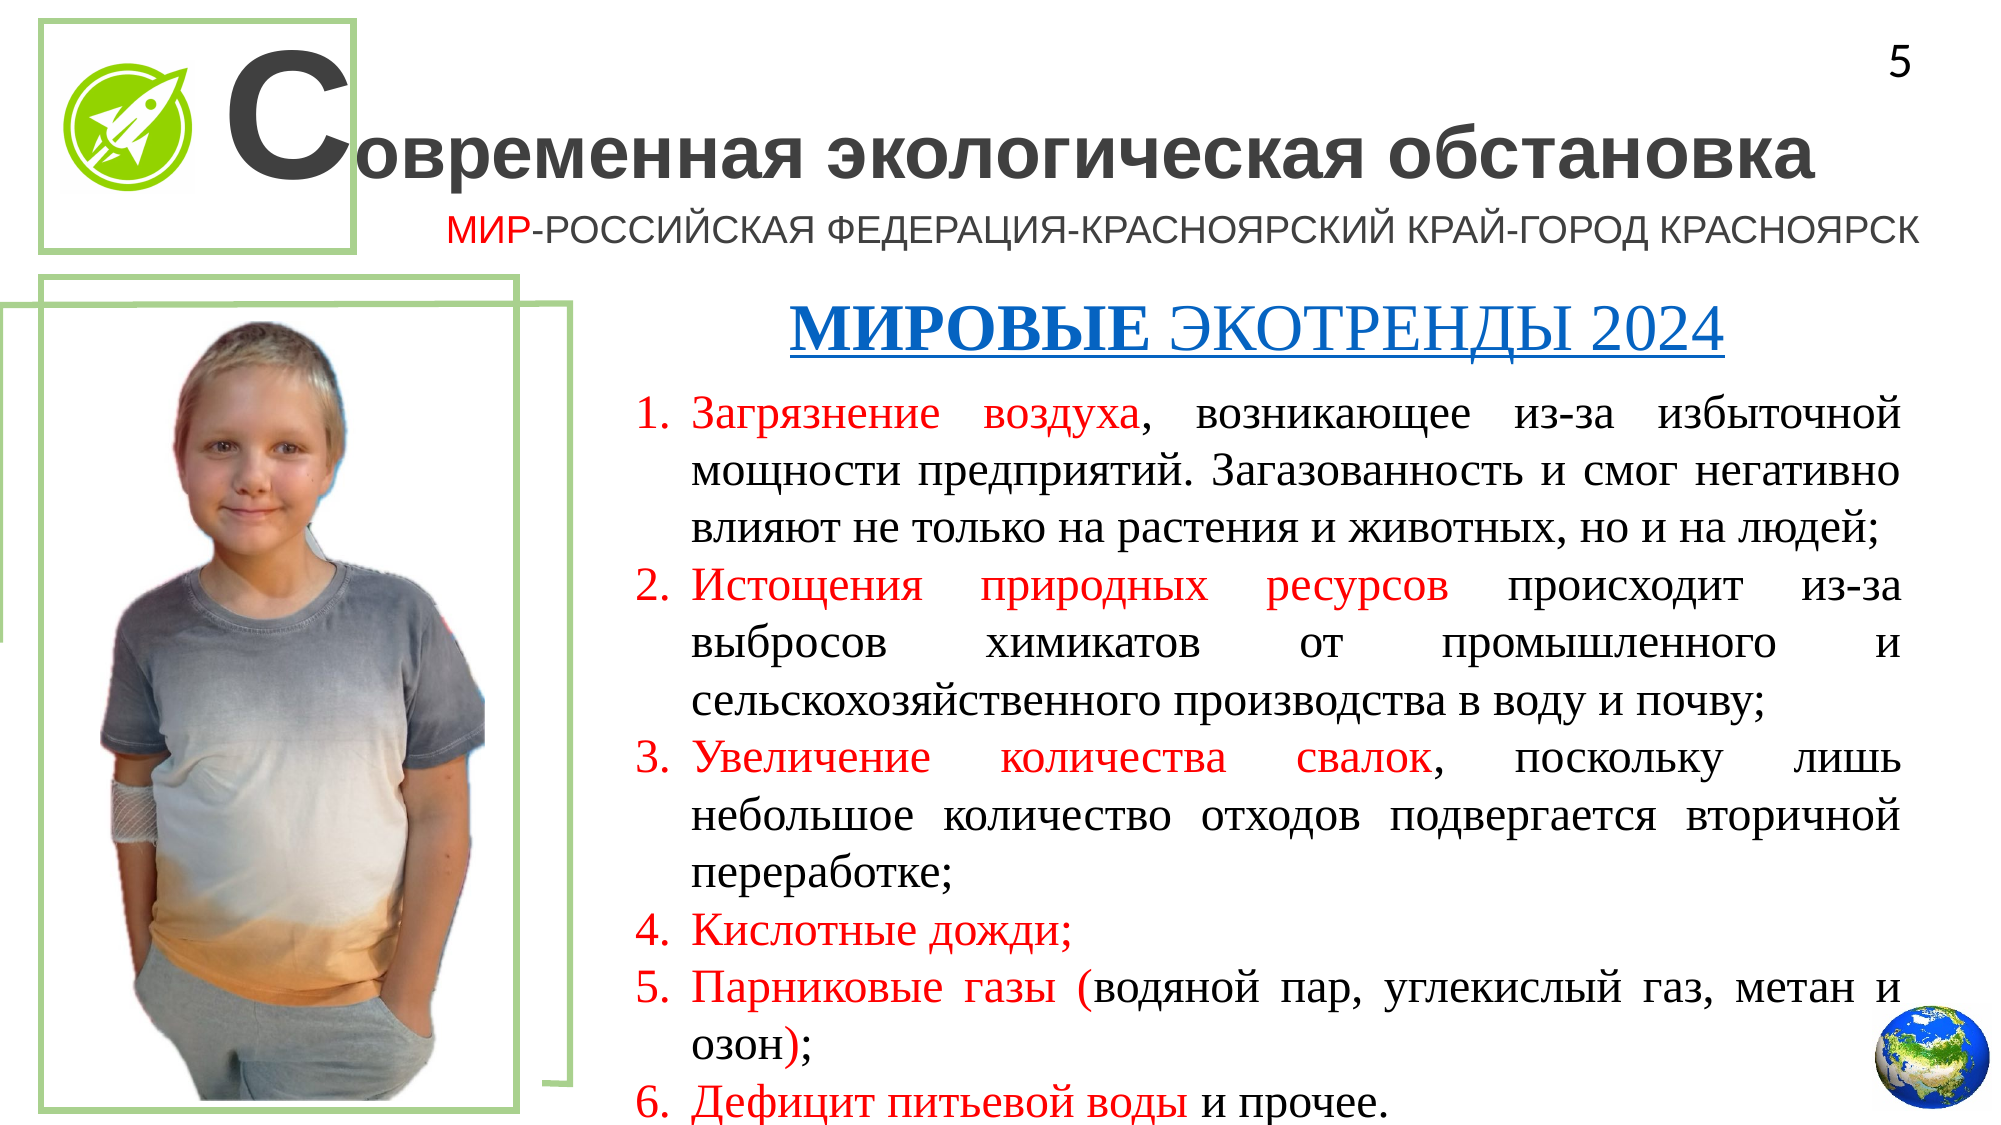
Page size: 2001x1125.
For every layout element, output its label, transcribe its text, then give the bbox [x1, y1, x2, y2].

text_box [34, 0, 101, 36]
text_box [40, 276, 518, 1112]
text_box [518, 302, 571, 1086]
text_box МИРОВЫЕ ЭКОТРЕНДЫ 2024 [775, 276, 1741, 372]
picture [1872, 1003, 1992, 1111]
text_box [40, 20, 355, 253]
picture [100, 321, 485, 1101]
picture [60, 60, 195, 194]
text_box МИР-РОССИЙСКАЯ ФЕДЕРАЦИЯ-КРАСНОЯРСКИЙ КРАЙ-ГОРОД КРАСНОЯРСК [431, 197, 2000, 259]
text_box 5 [1872, 19, 1977, 95]
text_box Современная экологическая обстановка [207, 0, 1967, 222]
text_box [0, 303, 40, 676]
text_box Загрязнение воздуха, возникающее из-за избыточной мощности предприятий. Загазованность и смог негативно влияют не только на растения и животных, но и на людей; Истощения природных ресурсов происходит из-за выбросов химикатов от промышленного и сельскохозяйственного производства в воду и почву; Увеличение количества свалок, поскольку лишь небольшое количество отходов подвергается вторичной переработке; Кислотные дожди; Парниковые газы (водяной пар, углекислый газ, метан и озон); Дефицит питьевой воды и прочее. [620, 372, 1918, 1125]
